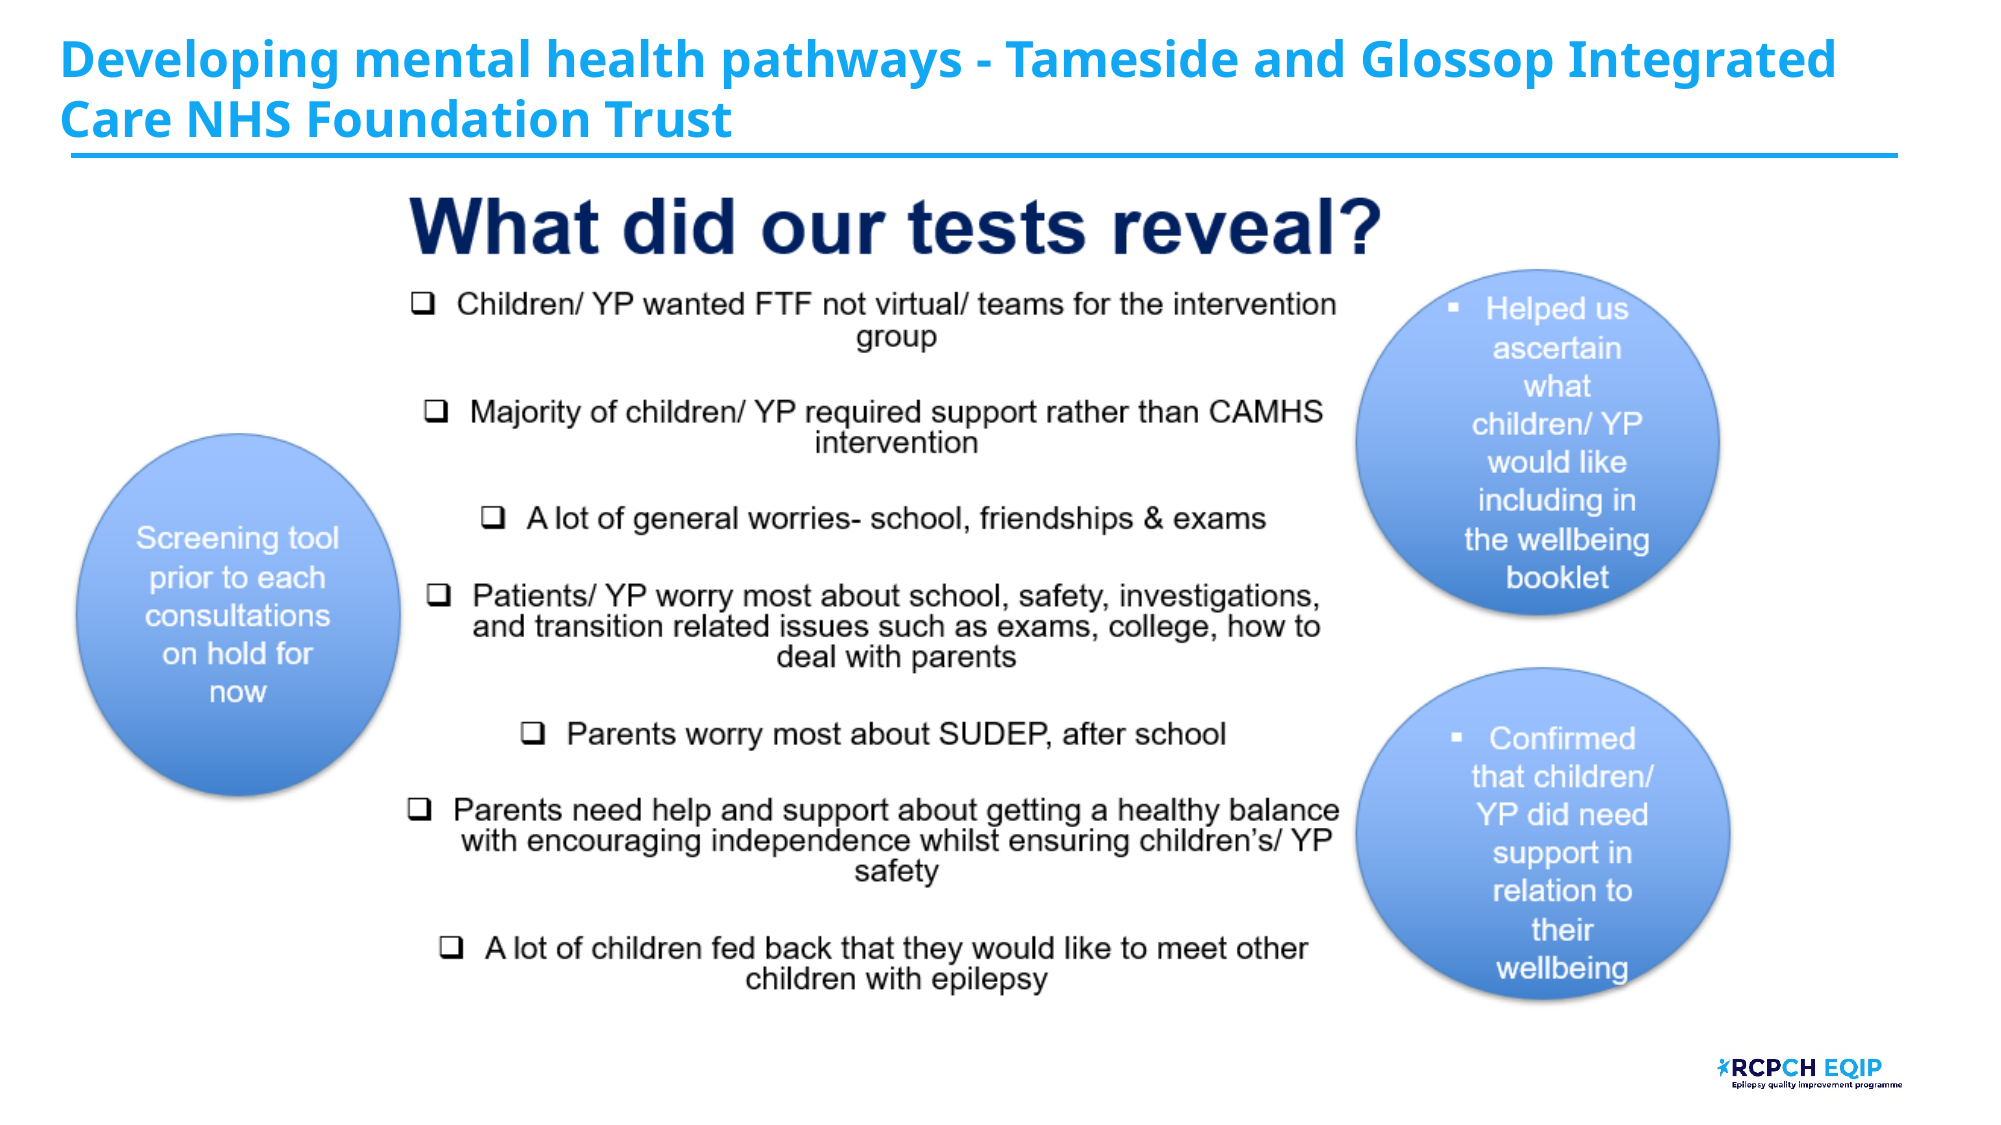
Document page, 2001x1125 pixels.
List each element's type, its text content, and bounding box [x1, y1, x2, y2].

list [61, 160, 1746, 1026]
picture [1706, 1050, 1945, 1095]
title Developing mental health pathways - Tameside and Glossop Integrated Care NHS Foundation Trust [44, 13, 1902, 161]
